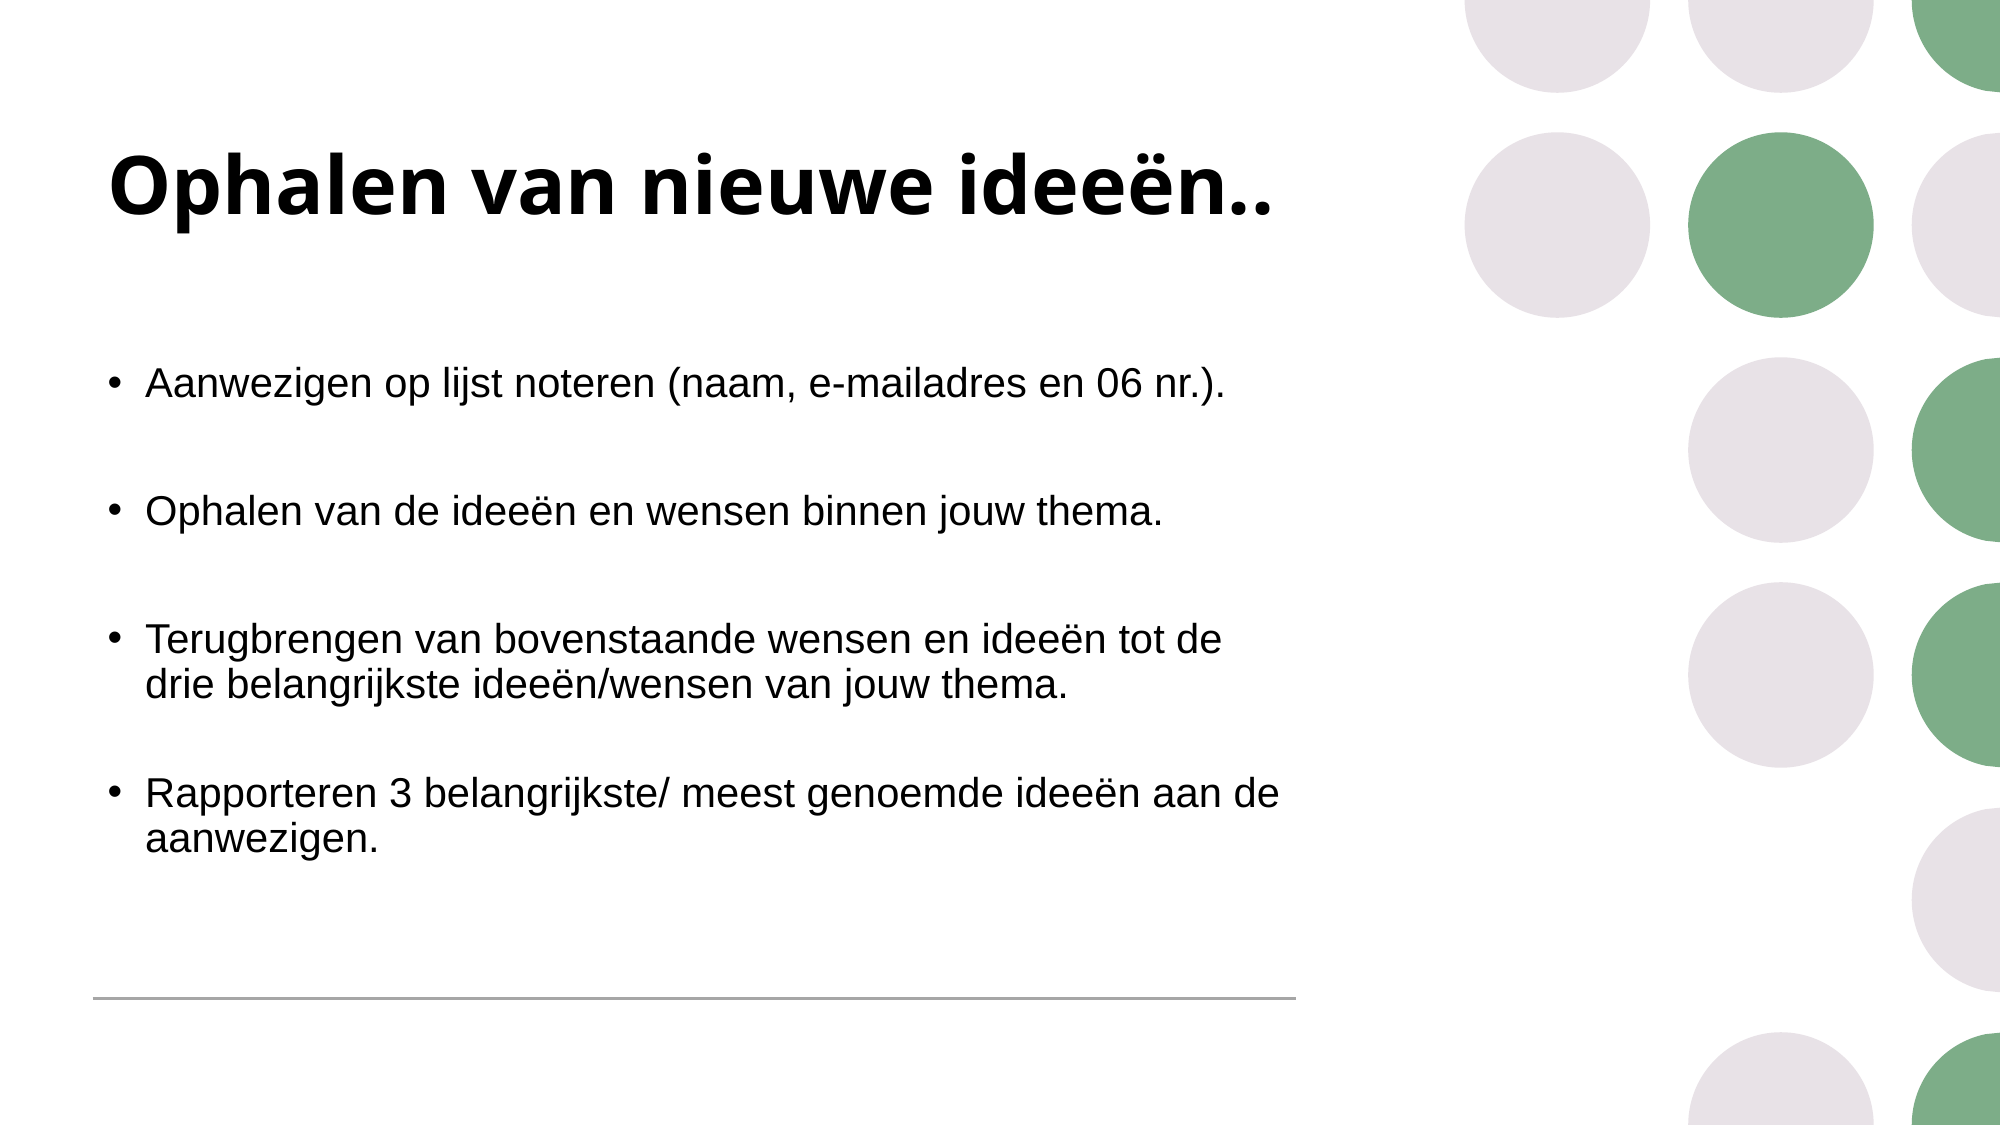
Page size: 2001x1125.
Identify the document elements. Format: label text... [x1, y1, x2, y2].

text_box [1464, 0, 2000, 1125]
title Ophalen van nieuwe ideeën.. [92, 126, 1297, 335]
text_box [0, 0, 1464, 1125]
list Aanwezigen op lijst noteren (naam, e-mailadres en 06 nr.). Ophalen van de ideeën en wensen binnen jouw thema. Terugbrengen van bovenstaande wensen en ideeën tot de drie belangrijkste ideeën/wensen van jouw thema. Rapporteren 3 belangrijkste/ meest genoemde ideeën aan de aanwezigen. [92, 354, 1297, 946]
